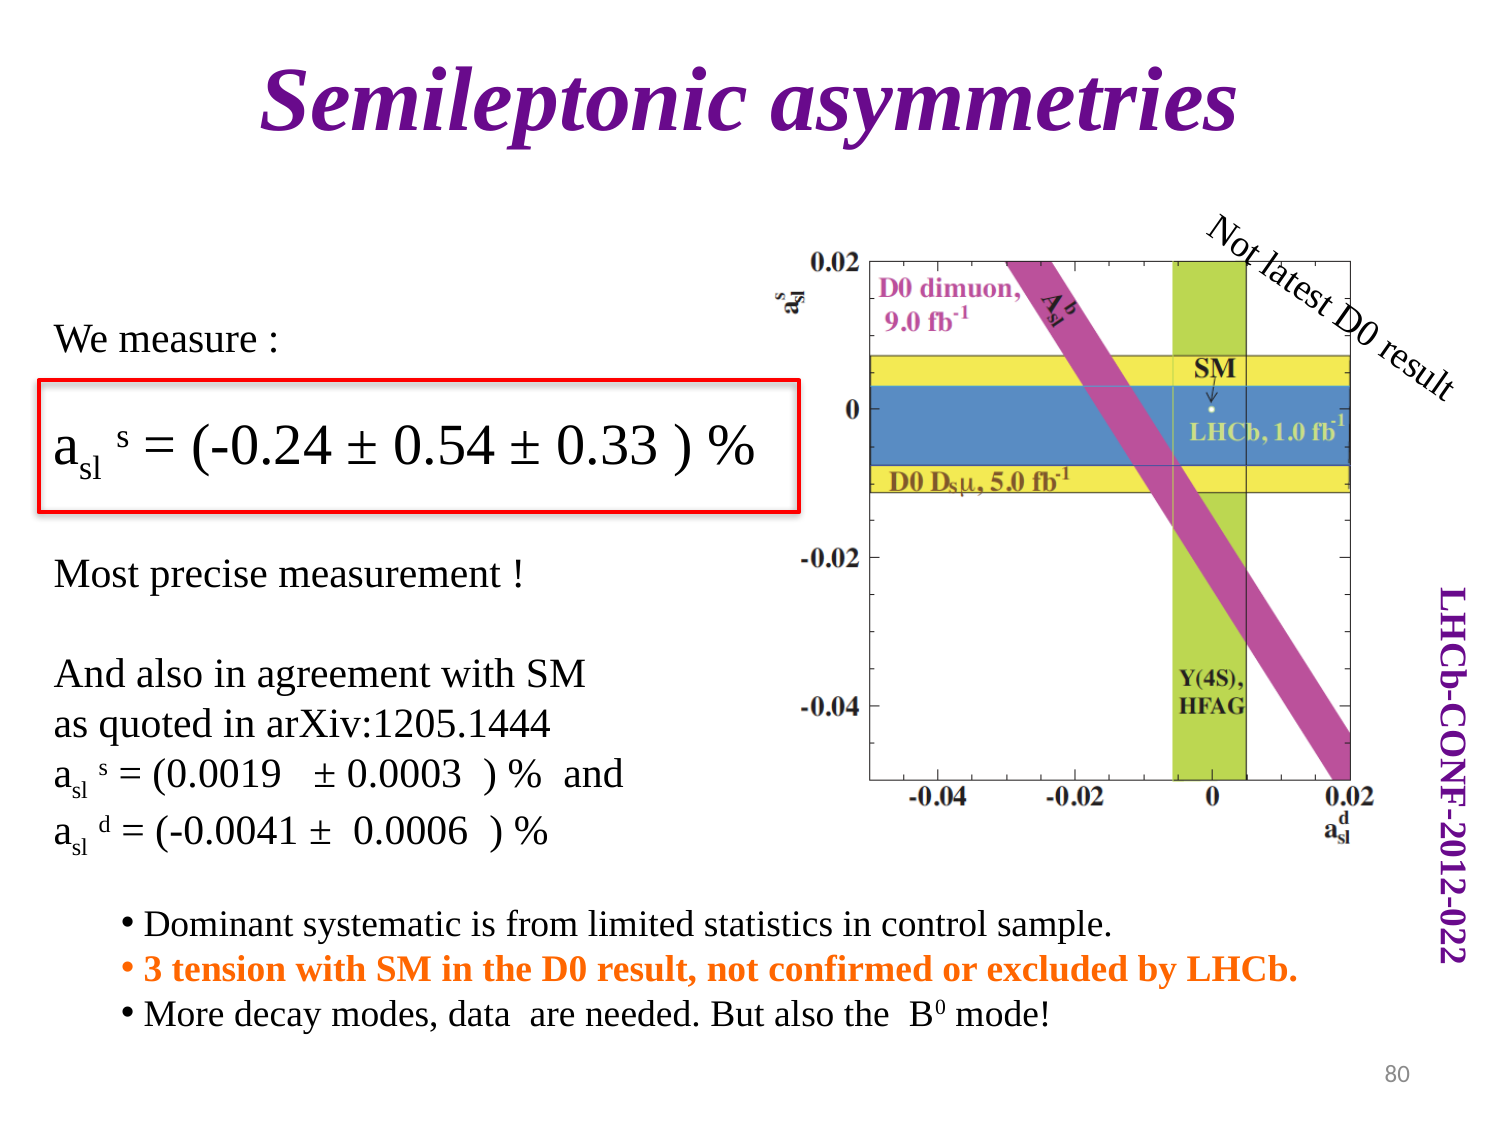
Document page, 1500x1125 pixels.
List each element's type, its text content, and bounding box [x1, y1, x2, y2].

picture [732, 232, 1418, 856]
text_box We measure : asl s = (-0.24 ± 0.54 ± 0.33 ) % Most precise measurement ! And also in agreement with SM as quoted in arXiv:1205.1444 asl s = (0.0019 ± 0.0003 ) % and asl d = (-0.0041 ± 0.0006 ) % [38, 520, 926, 1125]
text_box We measure : asl s = (-0.24 ± 0.54 ± 0.33 ) % Most precise measurement ! And also in agreement with SM as quoted in arXiv:1205.1444 asl s = (0.0019 ± 0.0003 ) % and asl d = (-0.0041 ± 0.0006 ) % [38, 303, 727, 379]
slide_number 80 [1074, 1042, 1425, 1103]
title Semileptonic asymmetries [75, 0, 1425, 188]
text_box Not latest D0 result [1422, 331, 1484, 424]
text_box Dominant systematic is from limited statistics in control sample. 3 tension with SM in the D0 result, not confirmed or excluded by LHCb. More decay modes, data are needed. But also the B0 mode! [926, 891, 1340, 1041]
text_box [38, 380, 727, 513]
text_box Not latest D0 result [1189, 188, 1278, 230]
text_box LHCb-CONF-2012-022 [1425, 573, 1486, 980]
